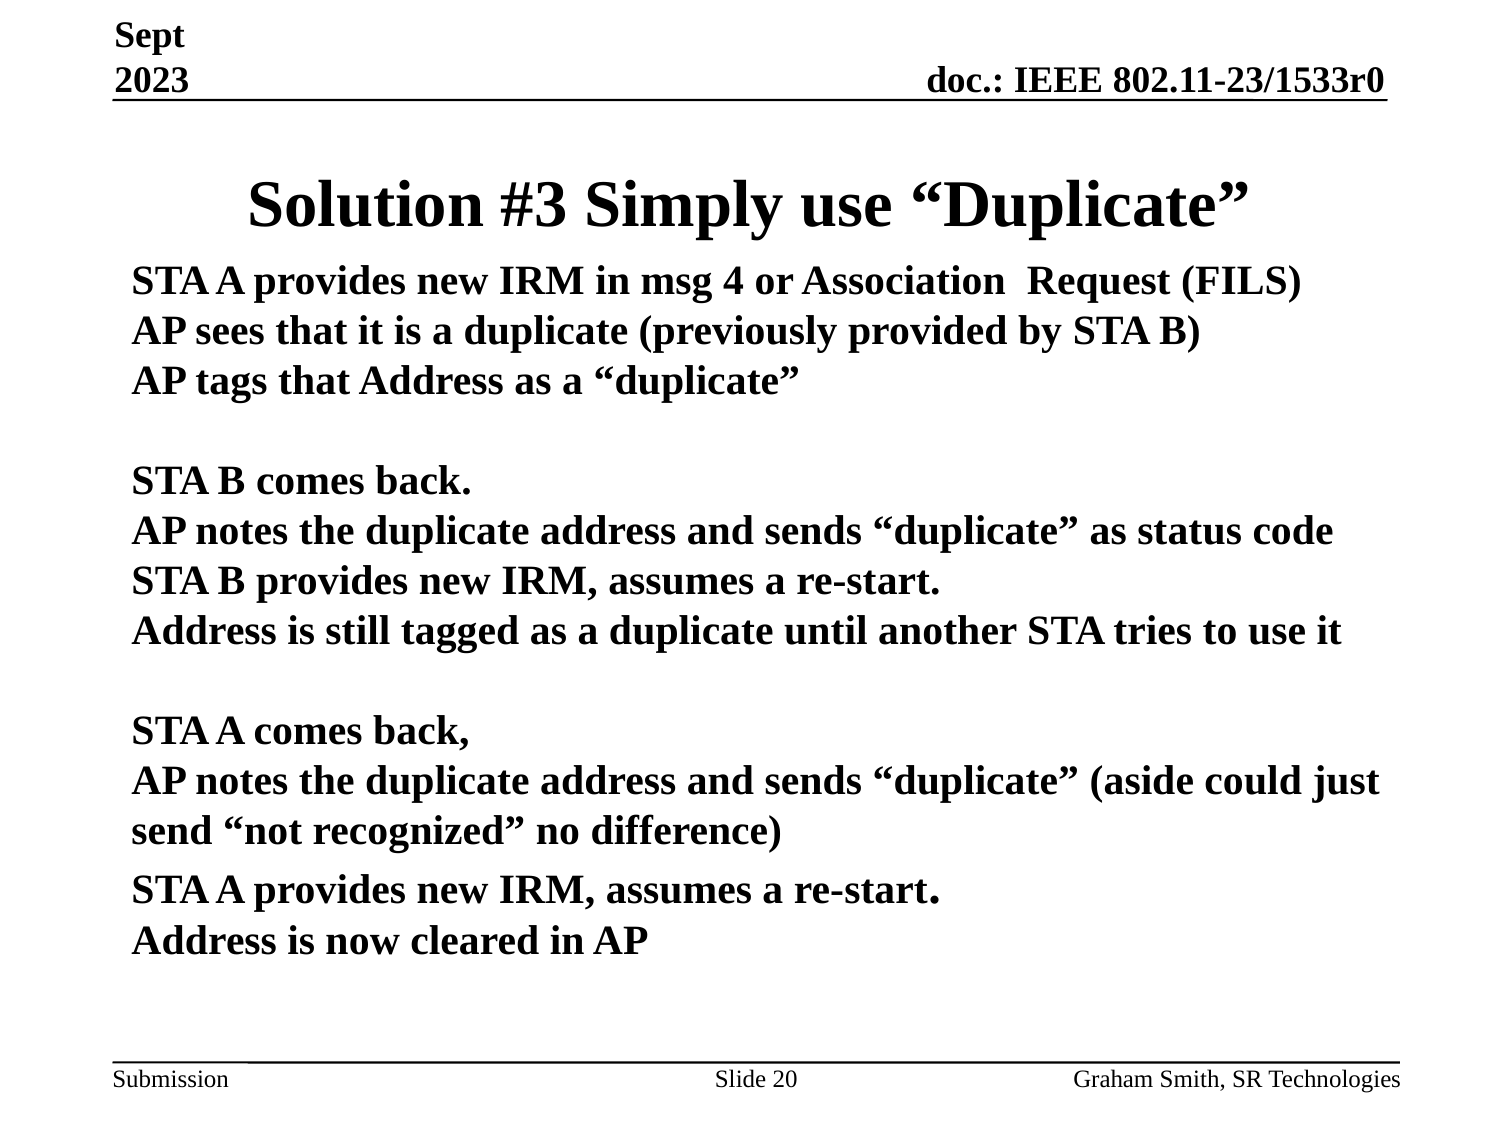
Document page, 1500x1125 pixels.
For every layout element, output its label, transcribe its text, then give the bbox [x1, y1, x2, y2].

title Solution #3 Simply use “Duplicate” [112, 112, 1388, 288]
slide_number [114, 54, 265, 101]
text_box STA A provides new IRM in msg 4 or Association Request (FILS) AP sees that it is a duplicate (previously provided by STA B) AP tags that Address as a “duplicate” STA B comes back. AP notes the duplicate address and sends “duplicate” as status code STA B provides new IRM, assumes a re-start. Address is still tagged as a duplicate until another STA tries to use it STA A comes back, AP notes the duplicate address and sends “duplicate” (aside could just send “not recognized” no difference) STA A provides new IRM, assumes a re-start. Address is now cleared in AP [116, 245, 1413, 1125]
